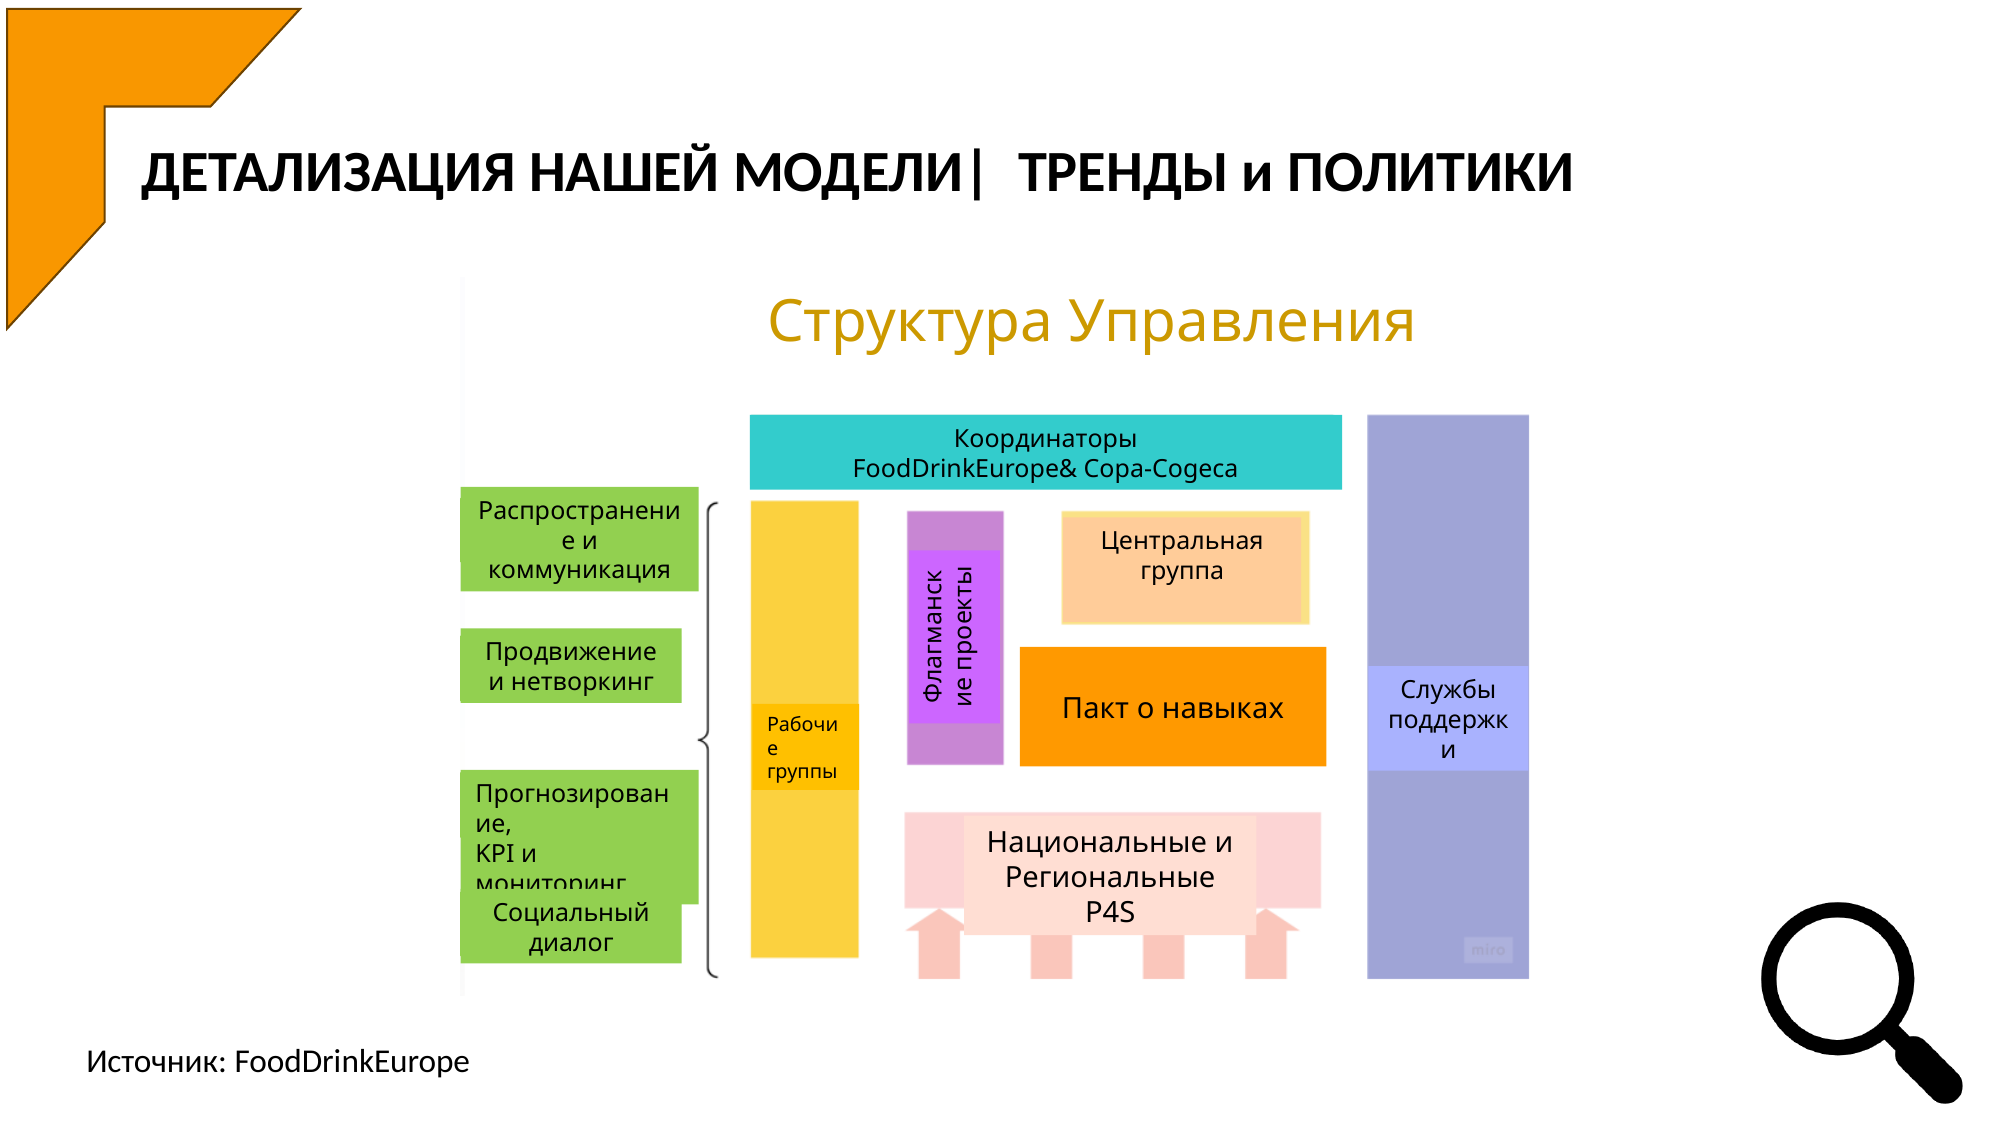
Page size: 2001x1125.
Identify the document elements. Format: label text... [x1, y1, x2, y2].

picture [460, 277, 1540, 996]
text_box [6, 7, 303, 332]
picture [1739, 880, 1984, 1125]
text_box ДЕТАЛИЗАЦИЯ НАШЕЙ МОДЕЛИ| ТРЕНДЫ и ПОЛИТИКИ [126, 125, 1740, 211]
text_box Источник: FoodDrinkEurope [71, 1032, 566, 1087]
